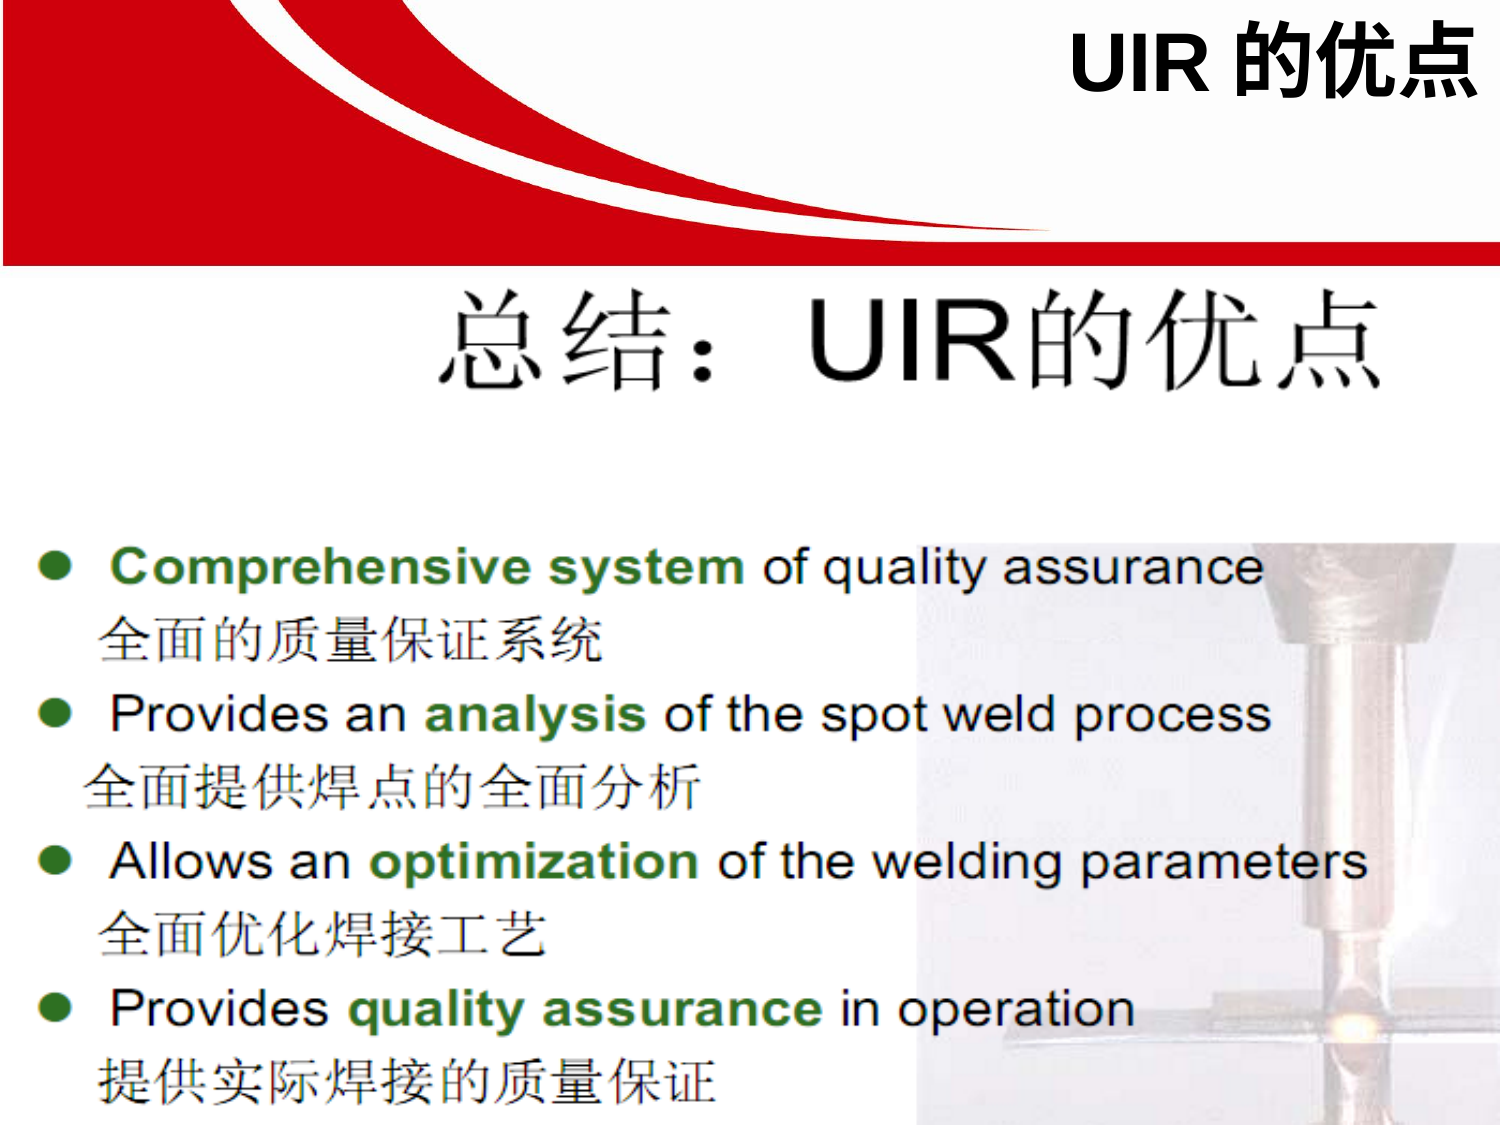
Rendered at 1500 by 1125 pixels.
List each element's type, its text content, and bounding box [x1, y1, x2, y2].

picture [0, 0, 1500, 1125]
title UIR的优点 [1049, 0, 1500, 116]
